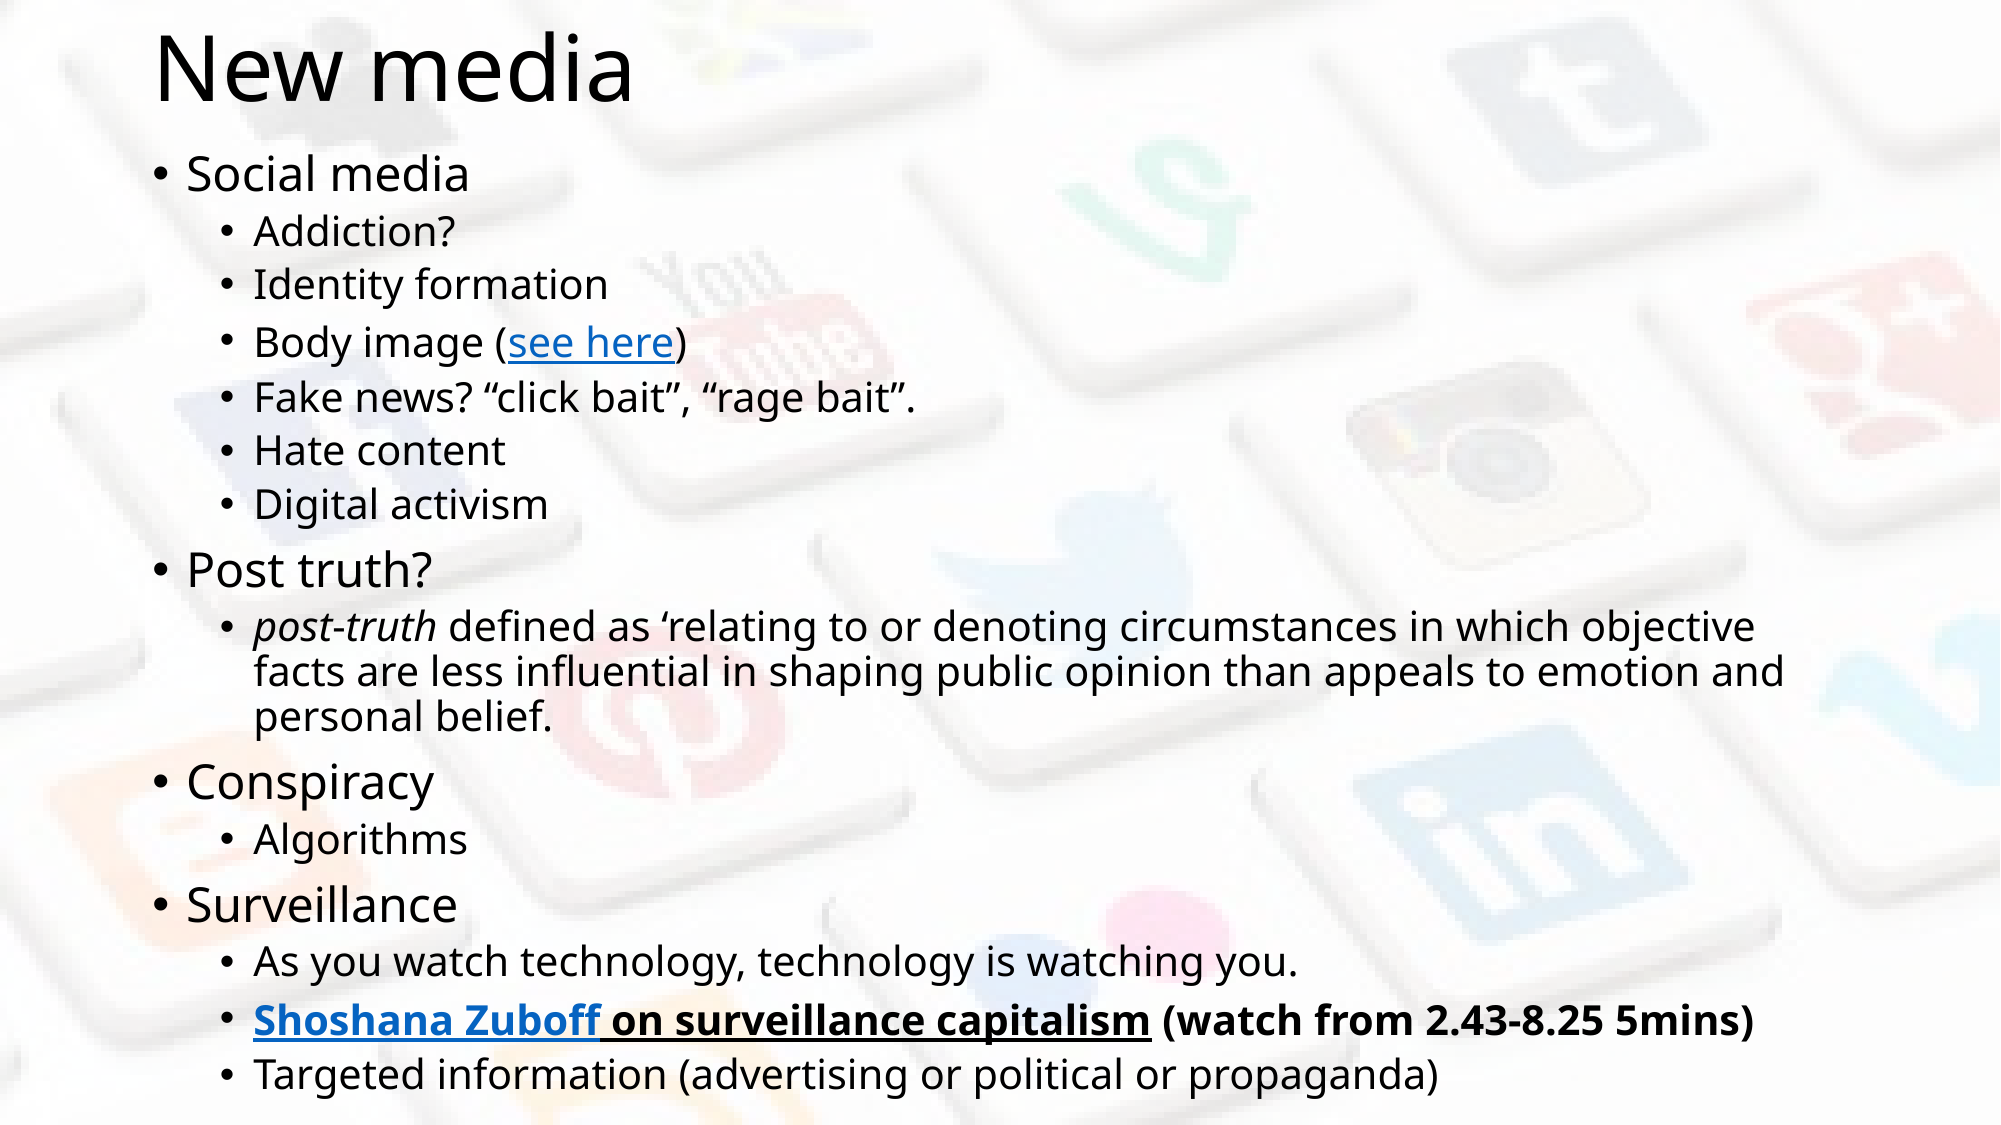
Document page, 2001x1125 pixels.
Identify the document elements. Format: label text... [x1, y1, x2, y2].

title New media [137, 0, 1863, 142]
list Social media Addiction? Identity formation Body image (see here) Fake news? “click bait”, “rage bait”. Hate content Digital activism Post truth? post-truth defined as ‘relating to or denoting circumstances in which objective facts are less influential in shaping public opinion than appeals to emotion and personal belief. Conspiracy Algorithms Surveillance As you watch technology, technology is watching you. Shoshana Zuboff on surveillance capitalism (watch from 2.43-8.25 5mins) Targeted information (advertising or political or propaganda) [137, 142, 1863, 1115]
